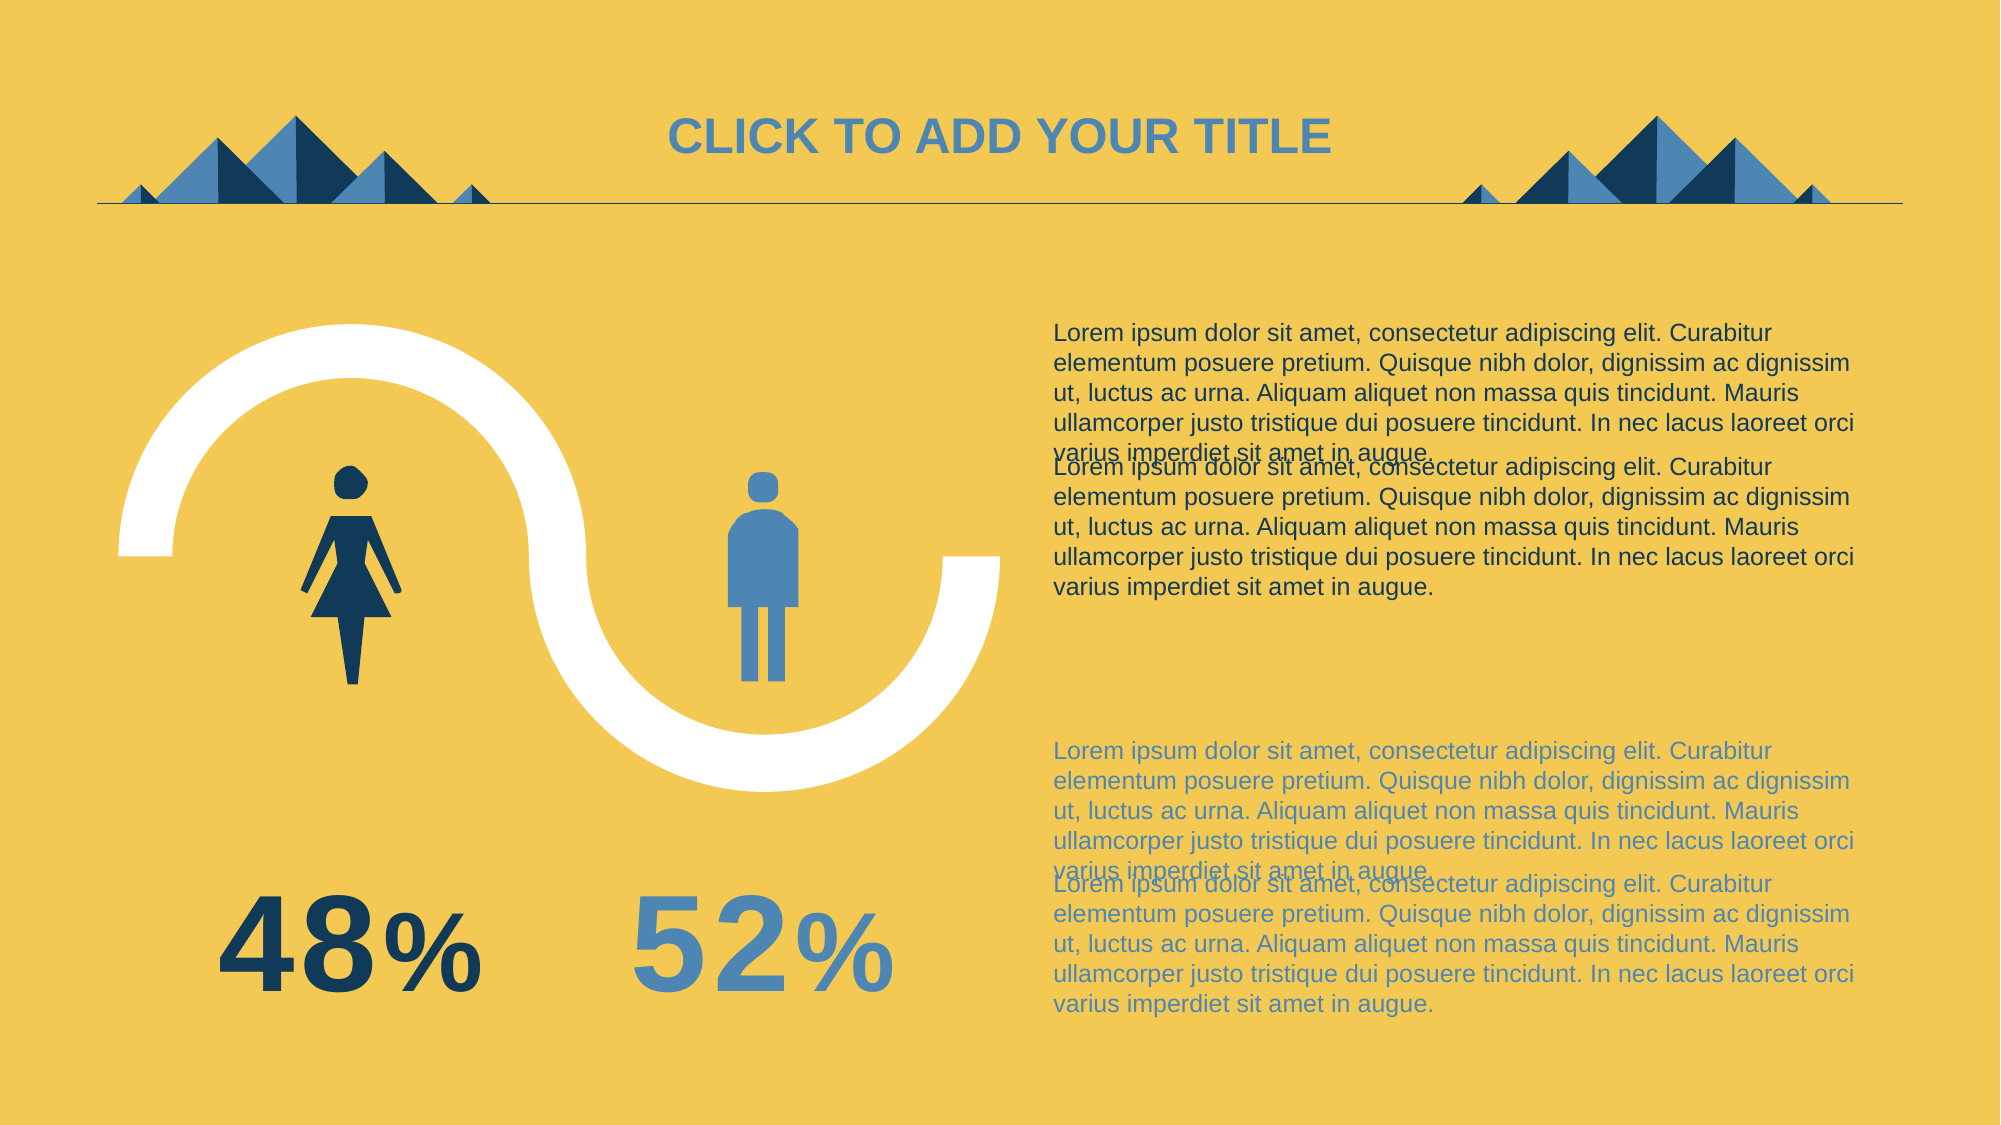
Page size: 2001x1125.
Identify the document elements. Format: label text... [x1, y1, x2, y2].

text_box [1462, 115, 1832, 204]
text_box 52% [615, 846, 911, 1027]
text_box [747, 472, 779, 503]
text_box [118, 324, 1000, 792]
text_box [334, 465, 368, 500]
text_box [121, 115, 491, 204]
text_box Lorem ipsum dolor sit amet, consectetur adipiscing elit. Curabitur elementum posuere pretium. Quisque nibh dolor, dignissim ac dignissim ut, luctus ac urna. Aliquam aliquet non massa quis tincidunt. Mauris ullamcorper justo tristique dui posuere tincidunt. In nec lacus laoreet orci varius imperdiet sit amet in augue. [1038, 309, 1897, 443]
text_box [300, 516, 402, 685]
text_box [727, 509, 799, 682]
text_box Lorem ipsum dolor sit amet, consectetur adipiscing elit. Curabitur elementum posuere pretium. Quisque nibh dolor, dignissim ac dignissim ut, luctus ac urna. Aliquam aliquet non massa quis tincidunt. Mauris ullamcorper justo tristique dui posuere tincidunt. In nec lacus laoreet orci varius imperdiet sit amet in augue. [1038, 443, 1897, 577]
text_box 48% [203, 846, 499, 1027]
text_box Lorem ipsum dolor sit amet, consectetur adipiscing elit. Curabitur elementum posuere pretium. Quisque nibh dolor, dignissim ac dignissim ut, luctus ac urna. Aliquam aliquet non massa quis tincidunt. Mauris ullamcorper justo tristique dui posuere tincidunt. In nec lacus laoreet orci varius imperdiet sit amet in augue. [1038, 860, 1897, 995]
text_box Lorem ipsum dolor sit amet, consectetur adipiscing elit. Curabitur elementum posuere pretium. Quisque nibh dolor, dignissim ac dignissim ut, luctus ac urna. Aliquam aliquet non massa quis tincidunt. Mauris ullamcorper justo tristique dui posuere tincidunt. In nec lacus laoreet orci varius imperdiet sit amet in augue. [1038, 727, 1897, 860]
text_box CLICK TO ADD YOUR TITLE [654, 98, 1345, 170]
